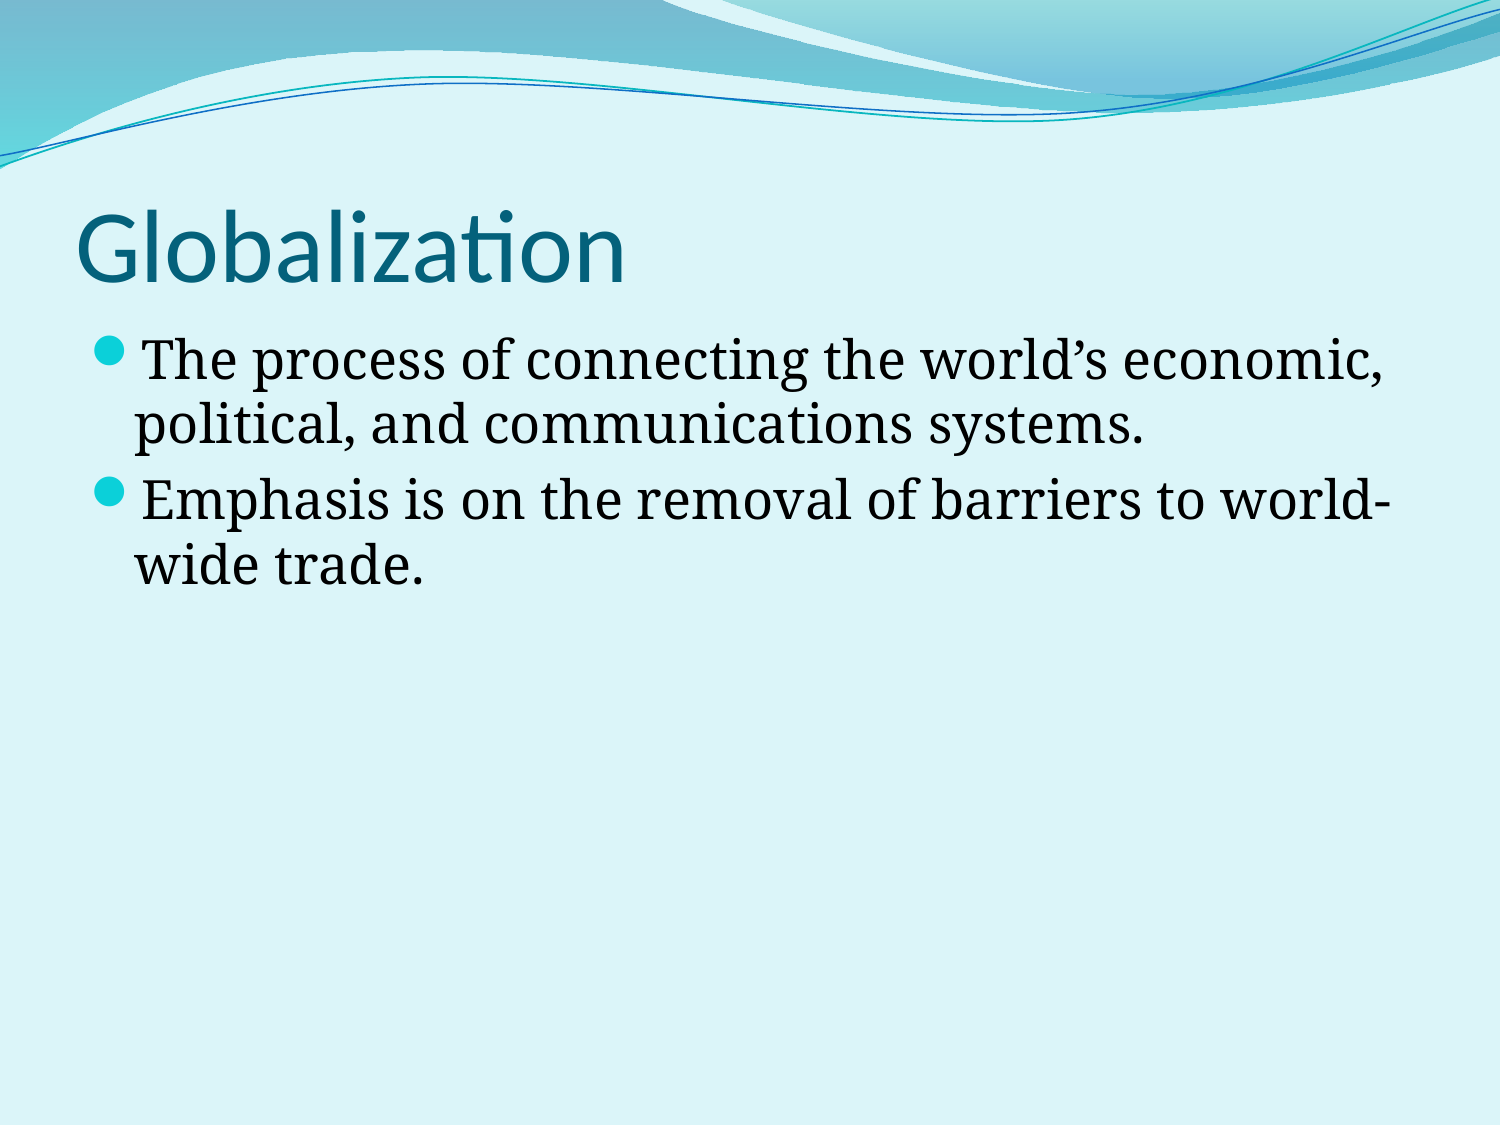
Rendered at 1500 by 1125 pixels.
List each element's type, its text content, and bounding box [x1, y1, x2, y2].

title Globalization [74, 115, 1426, 304]
list The process of connecting the world’s economic, political, and communications systems. Emphasis is on the removal of barriers to world-wide trade. [74, 317, 1426, 1038]
